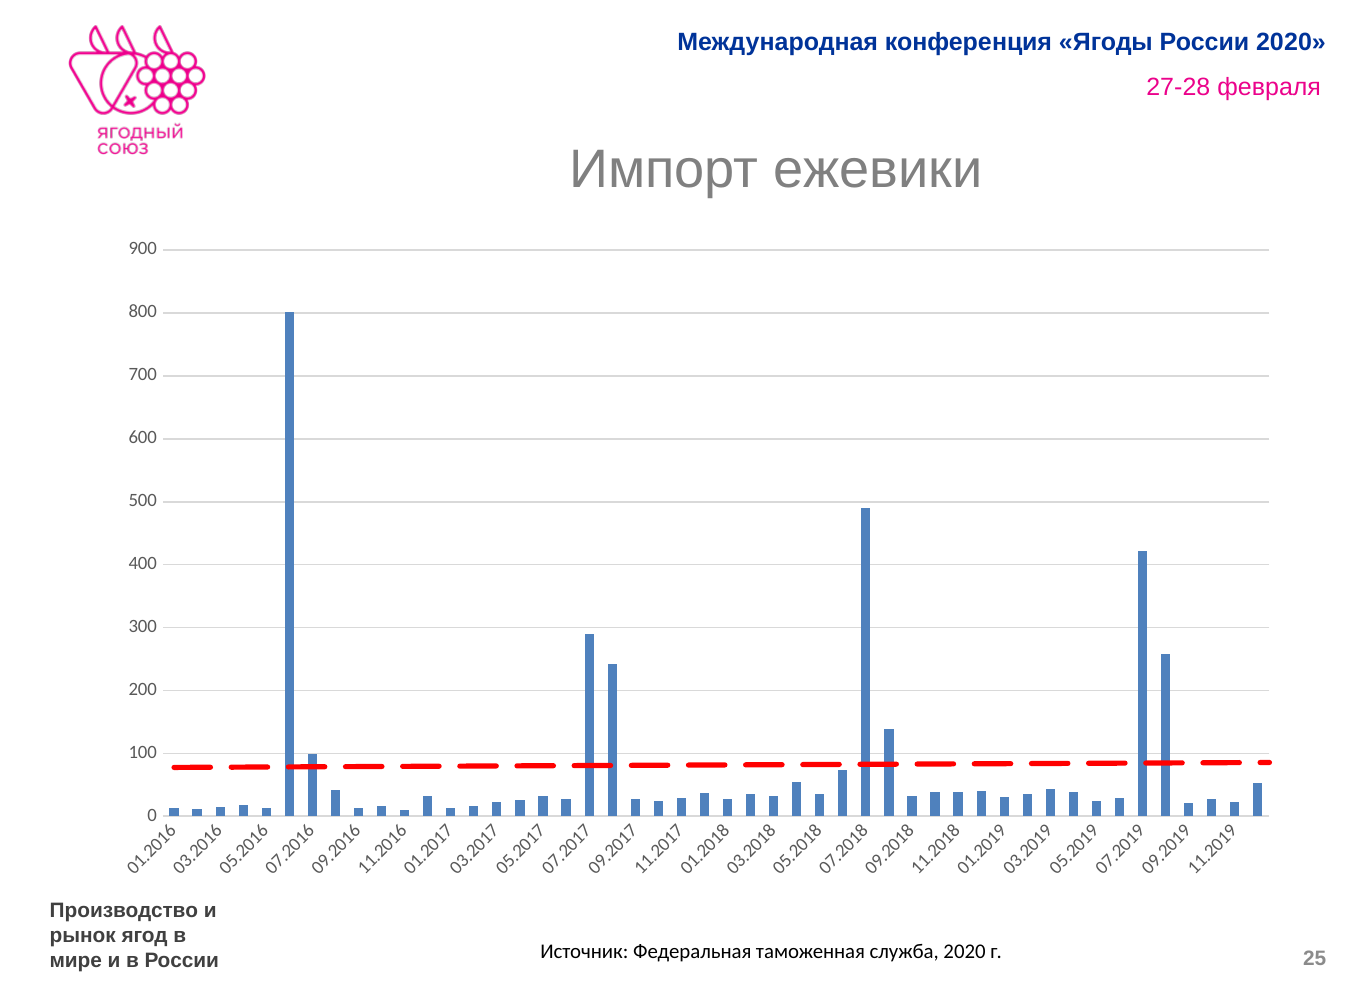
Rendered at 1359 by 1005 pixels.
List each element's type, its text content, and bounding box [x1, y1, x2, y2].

footer Производство и рынок ягод в мире и в России [37, 880, 254, 988]
picture [51, 5, 219, 172]
slide_number 25 [1021, 930, 1339, 985]
chart [100, 227, 1294, 893]
text_box Источник: Федеральная таможенная служба, 2020 г. [525, 930, 1247, 971]
title Импорт ежевики [218, 107, 1334, 224]
